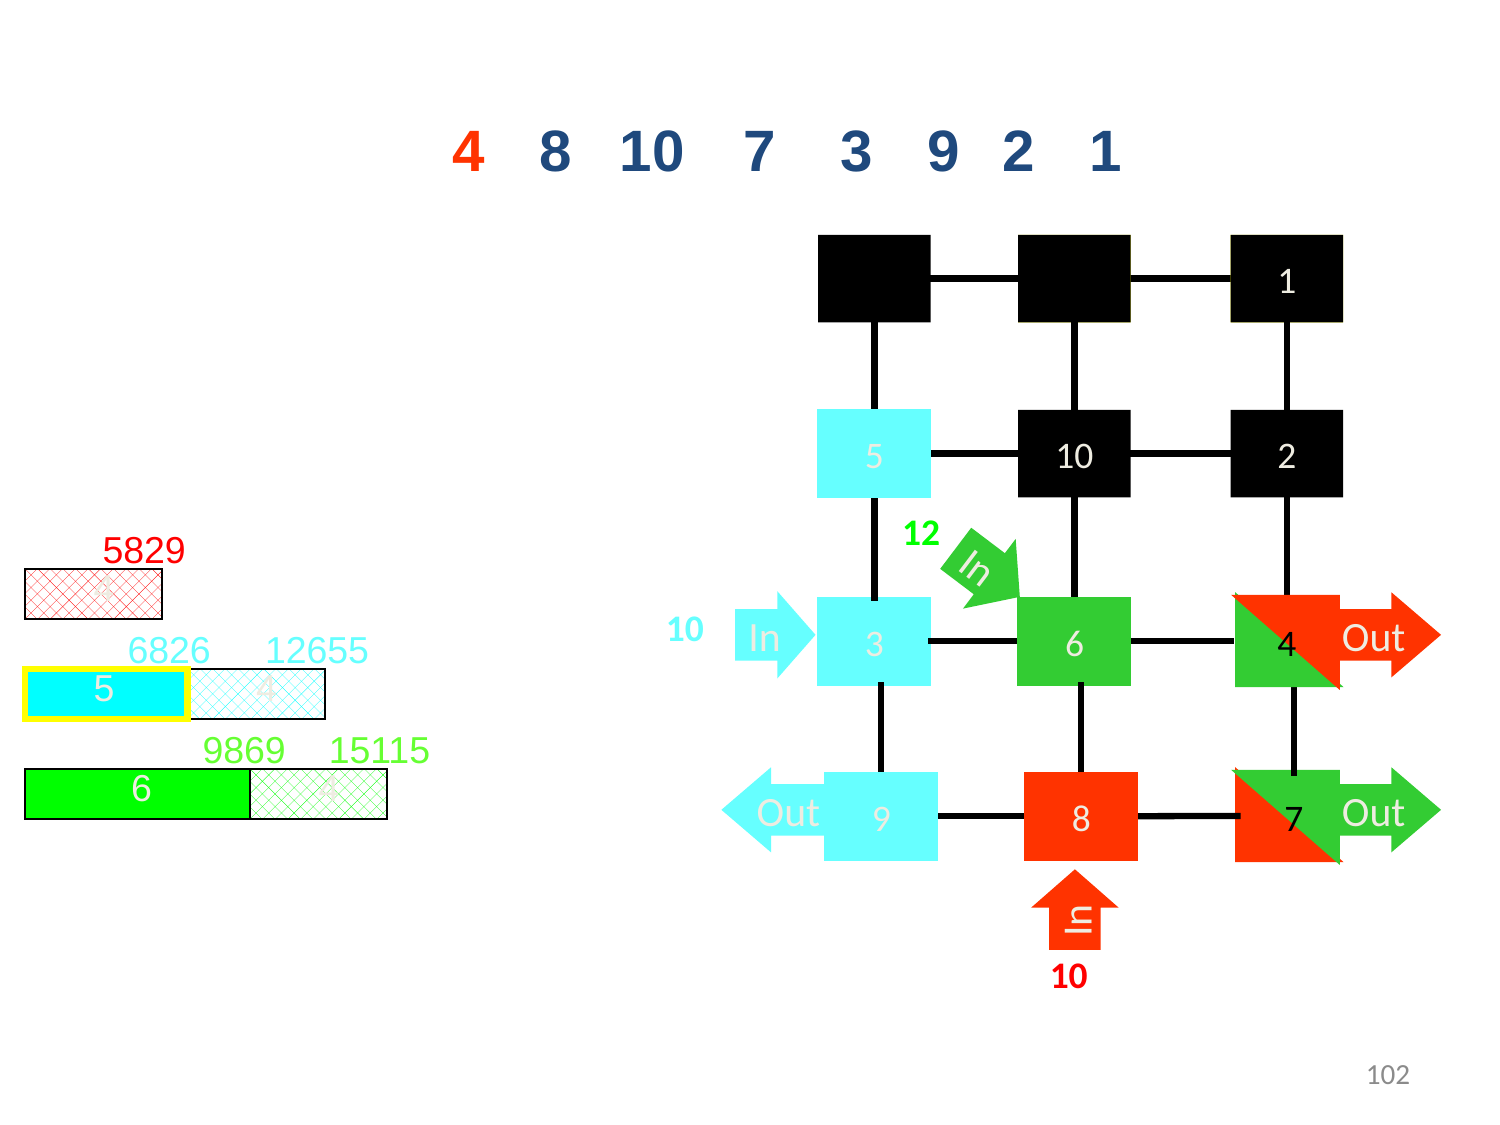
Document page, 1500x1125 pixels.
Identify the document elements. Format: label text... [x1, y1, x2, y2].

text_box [24, 105, 1438, 1019]
slide_number 102 [1074, 1042, 1425, 1103]
